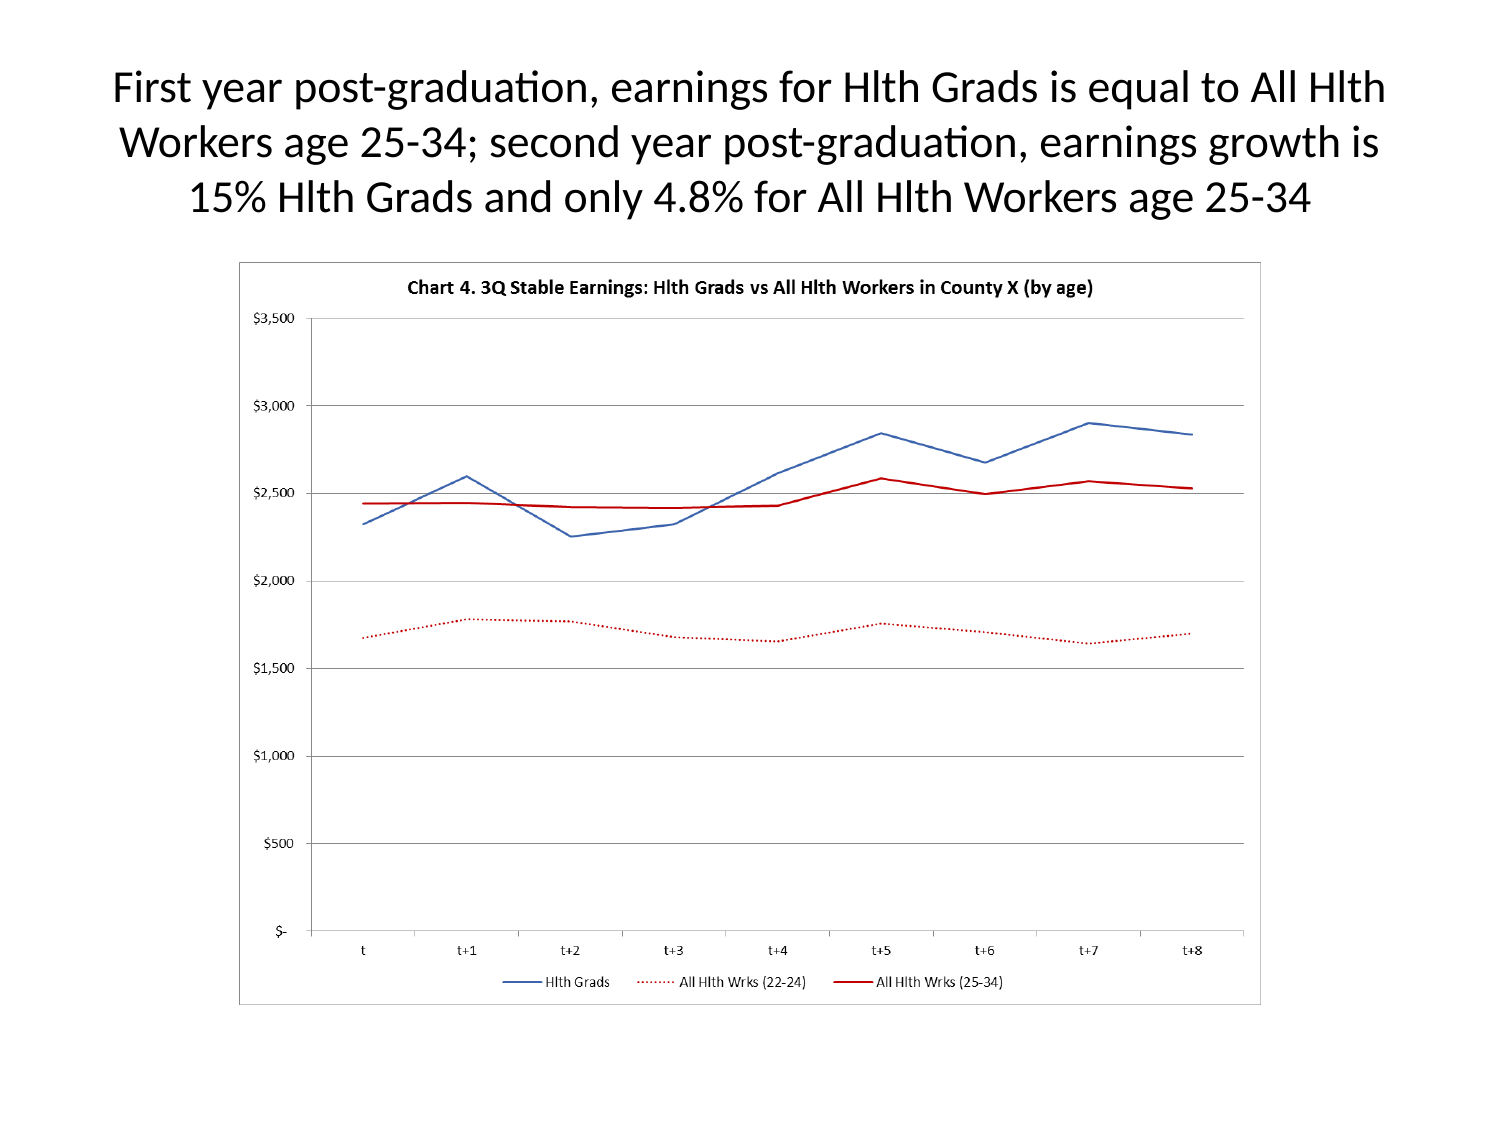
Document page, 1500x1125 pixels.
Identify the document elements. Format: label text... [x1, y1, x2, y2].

title First year post-graduation, earnings for Hlth Grads is equal to All Hlth Workers age 25-34; second year post-graduation, earnings growth is 15% Hlth Grads and only 4.8% for All Hlth Workers age 25-34 [75, 45, 1425, 233]
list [238, 262, 1262, 1006]
